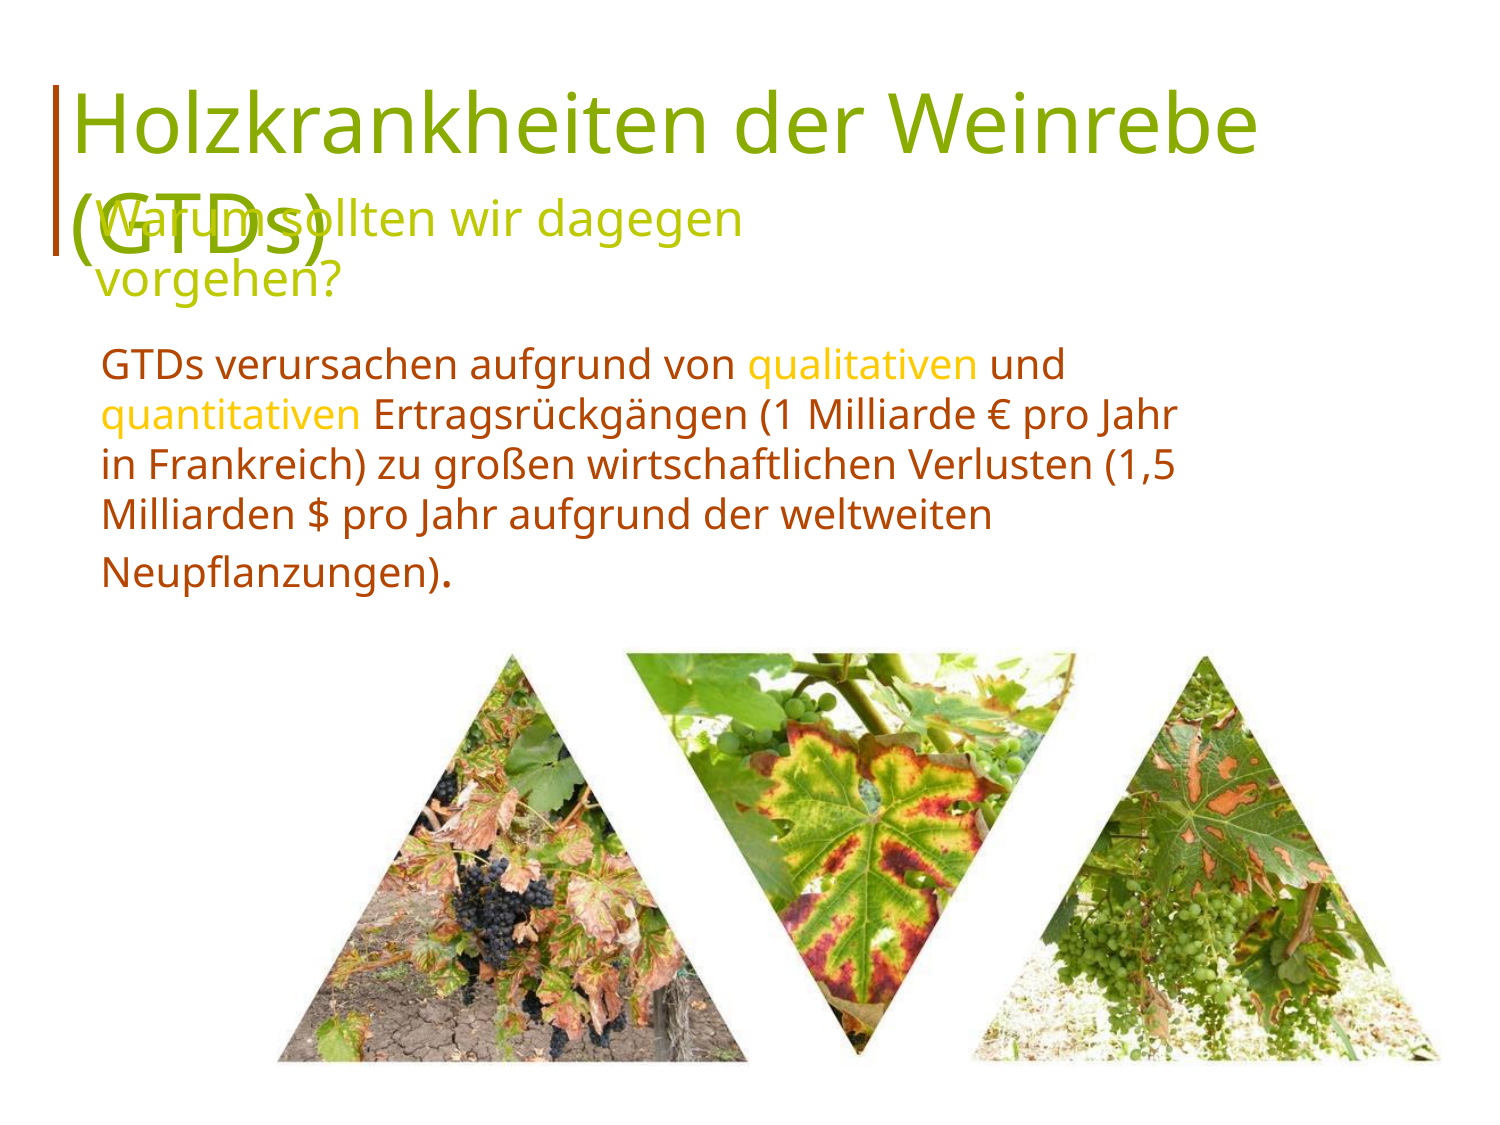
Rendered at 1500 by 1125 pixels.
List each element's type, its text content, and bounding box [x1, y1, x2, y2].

text_box Warum sollten wir dagegen vorgehen? [80, 178, 932, 314]
picture [277, 611, 1443, 1097]
text_box Holzkrankheiten der Weinrebe (GTDs) [55, 62, 1368, 278]
text_box GTDs verursachen aufgrund von qualitativen und quantitativen Ertragsrückgängen (1 Milliarde € pro Jahr in Frankreich) zu großen wirtschaftlichen Verlusten (1,5 Milliarden $ pro Jahr aufgrund der weltweiten Neupflanzungen). [85, 330, 1211, 606]
